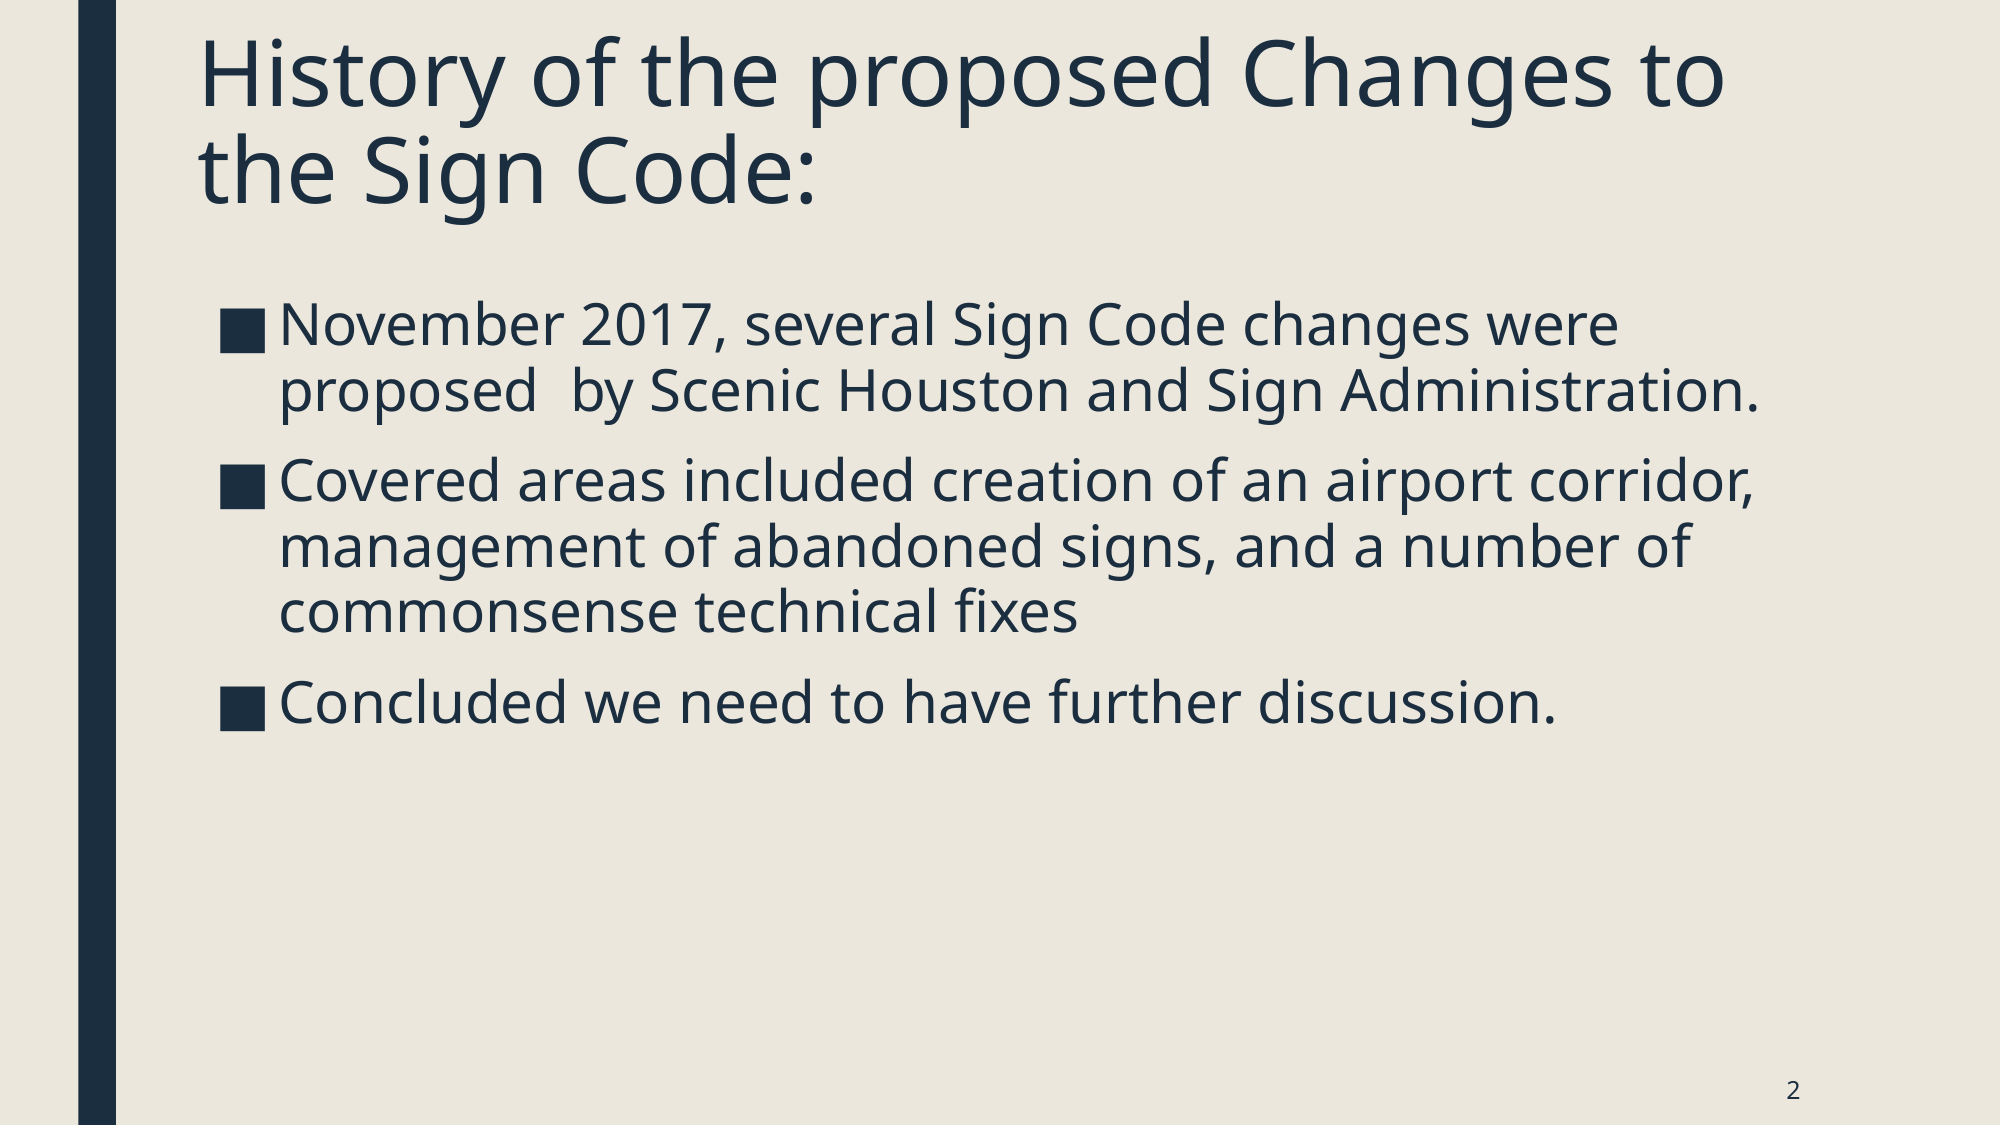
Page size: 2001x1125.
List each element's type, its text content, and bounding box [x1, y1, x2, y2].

list November 2017, several Sign Code changes were proposed by Scenic Houston and Sign Administration. Covered areas included creation of an airport corridor, management of abandoned signs, and a number of commonsense technical fixes Concluded we need to have further discussion. [200, 285, 1853, 1075]
title History of the proposed Changes to the Sign Code: [182, 20, 1758, 265]
slide_number 2 [1553, 1058, 1816, 1125]
